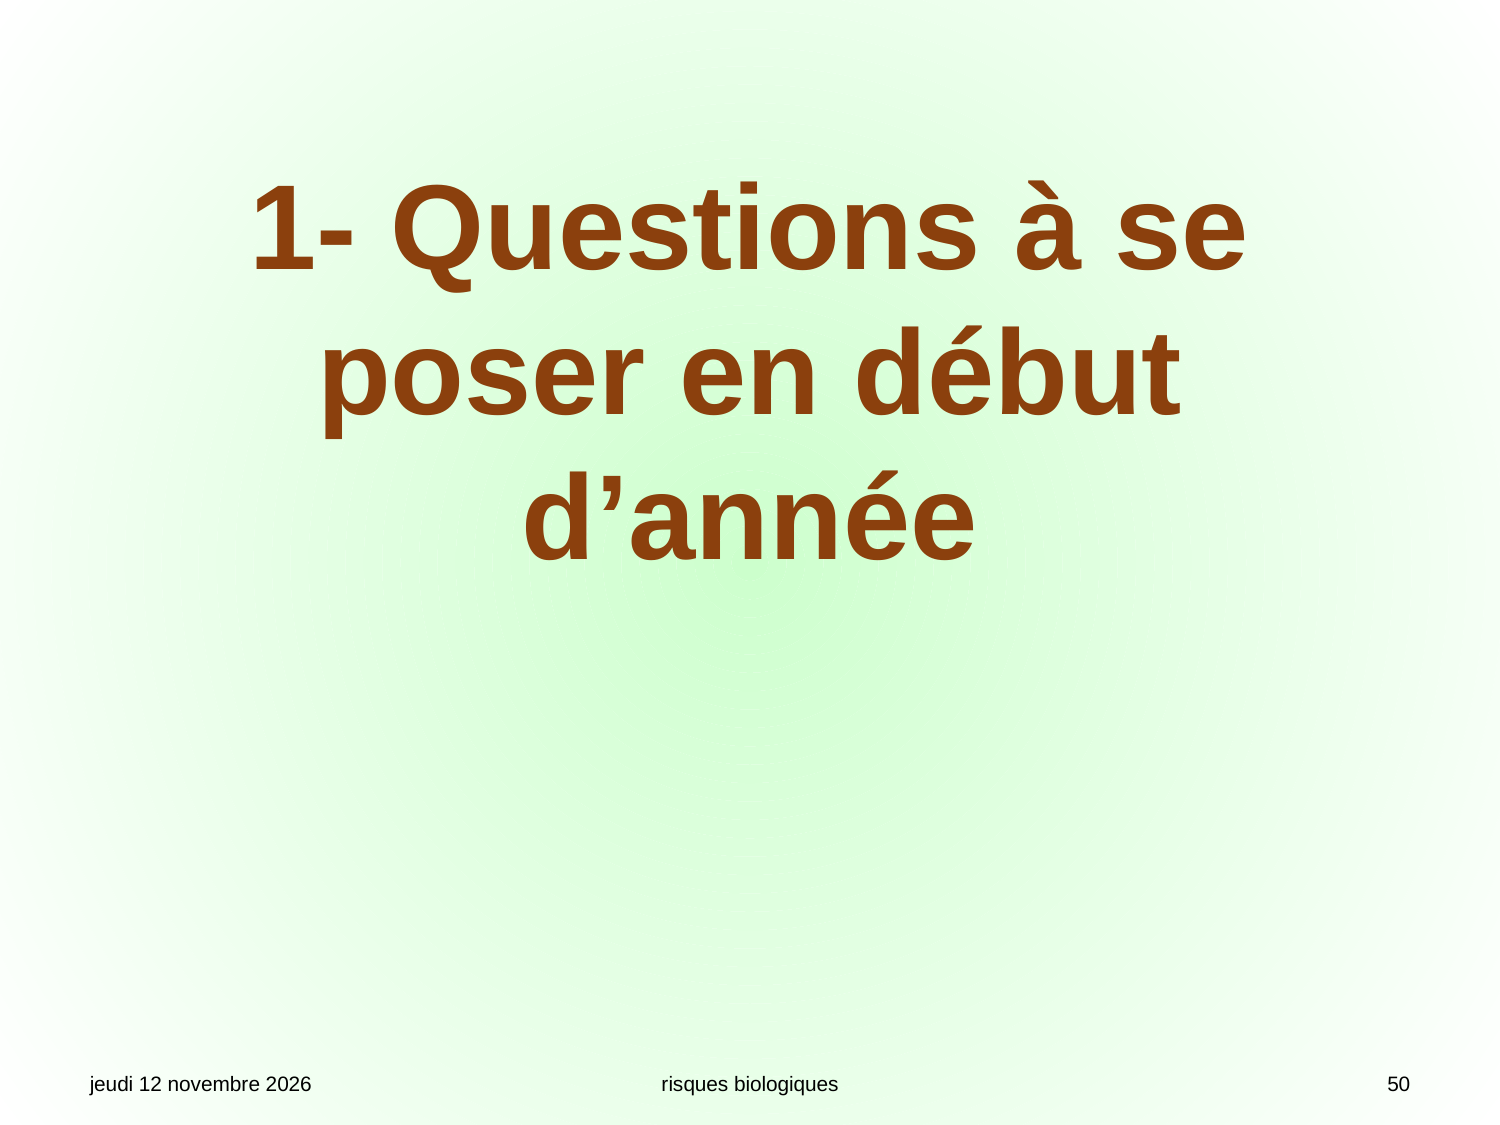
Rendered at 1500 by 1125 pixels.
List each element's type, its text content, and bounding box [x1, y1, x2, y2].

slide_number 50 [1074, 1024, 1425, 1103]
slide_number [75, 1024, 425, 1103]
footer risques biologiques [512, 1024, 988, 1103]
title 1- Questions à se poser en début d’année [112, 162, 1388, 591]
